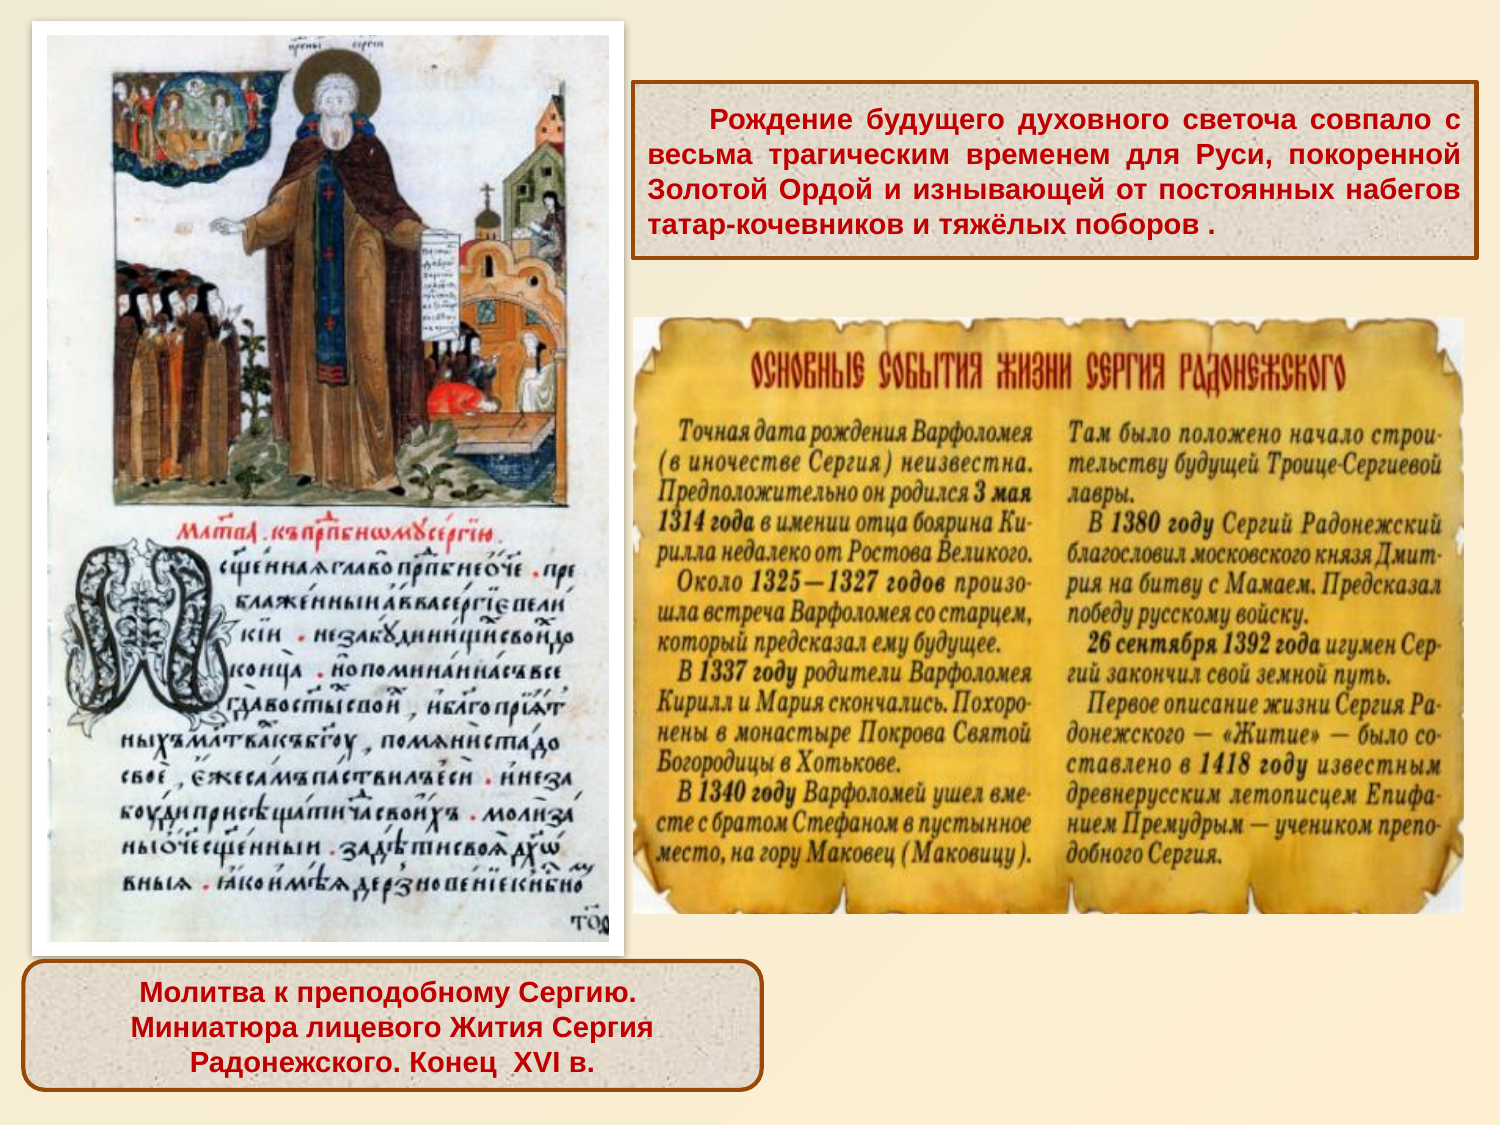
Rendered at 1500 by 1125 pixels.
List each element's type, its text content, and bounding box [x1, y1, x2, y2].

text_box Молитва к преподобному Сергию. Миниатюра лицевого Жития Сергия Радонежского. Конец XVI в. [21, 958, 764, 1092]
picture [46, 34, 610, 942]
text_box Рождение будущего духовного светоча совпало с весьма трагическим временем для Руси, покоренной Золотой Ордой и изнывающей от постоянных набегов татар-кочевников и тяжёлых поборов . [631, 80, 1479, 260]
picture [632, 316, 1464, 915]
